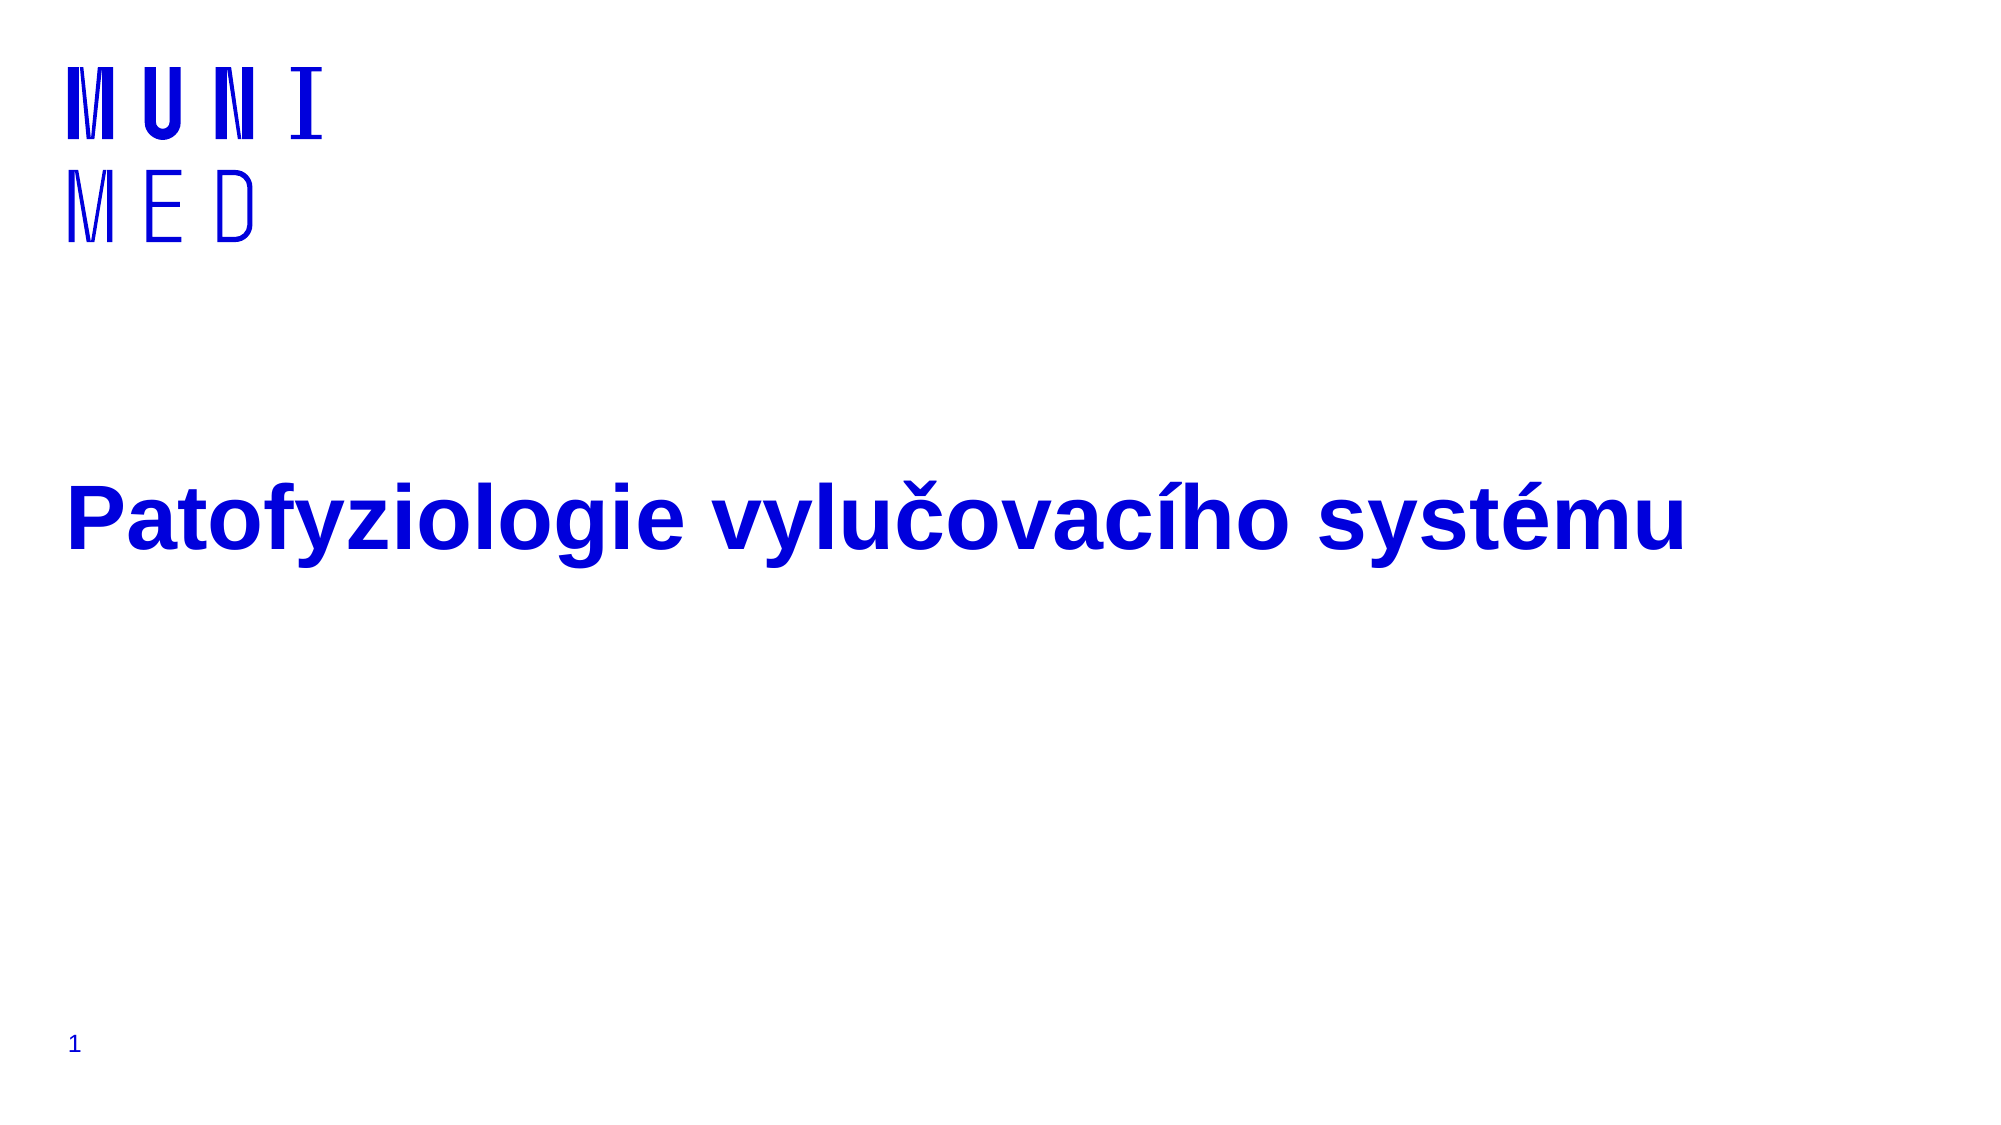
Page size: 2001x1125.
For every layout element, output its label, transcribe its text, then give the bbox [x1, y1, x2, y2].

title Patofyziologie vylučovacího systému [65, 475, 1930, 668]
slide_number 1 [67, 1021, 110, 1063]
